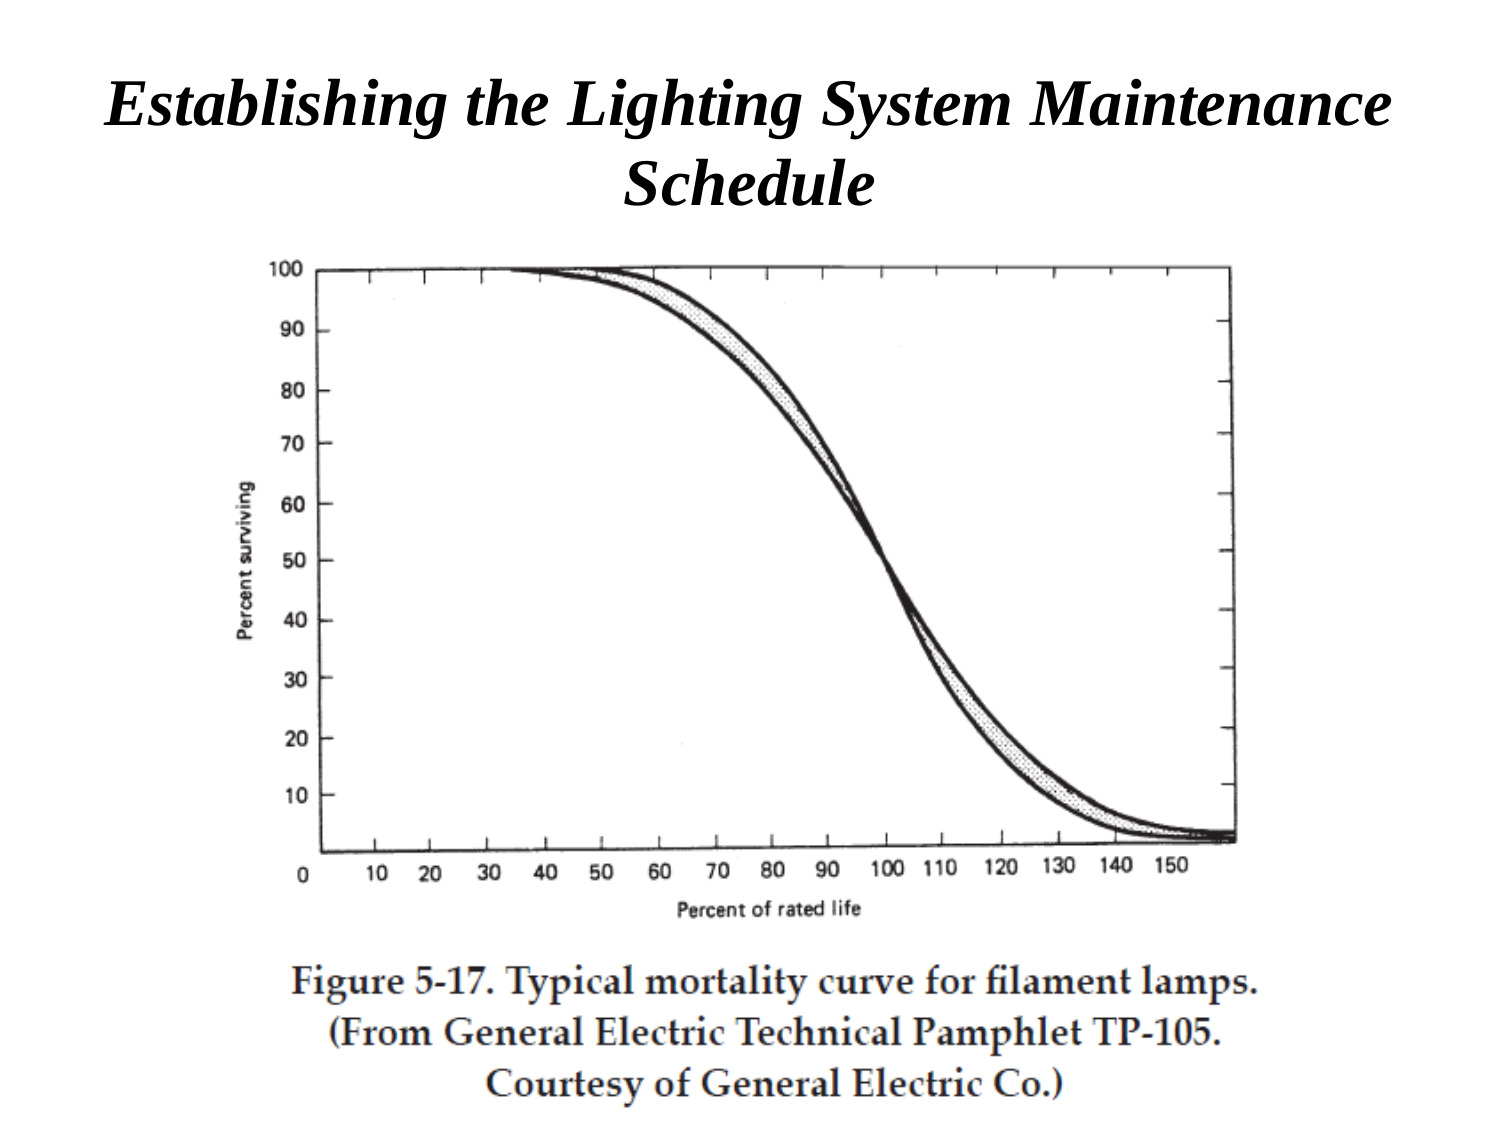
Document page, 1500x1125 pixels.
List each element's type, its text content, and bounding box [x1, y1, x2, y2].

picture [224, 249, 1276, 1113]
title Establishing the Lighting System Maintenance Schedule [75, 45, 1425, 233]
